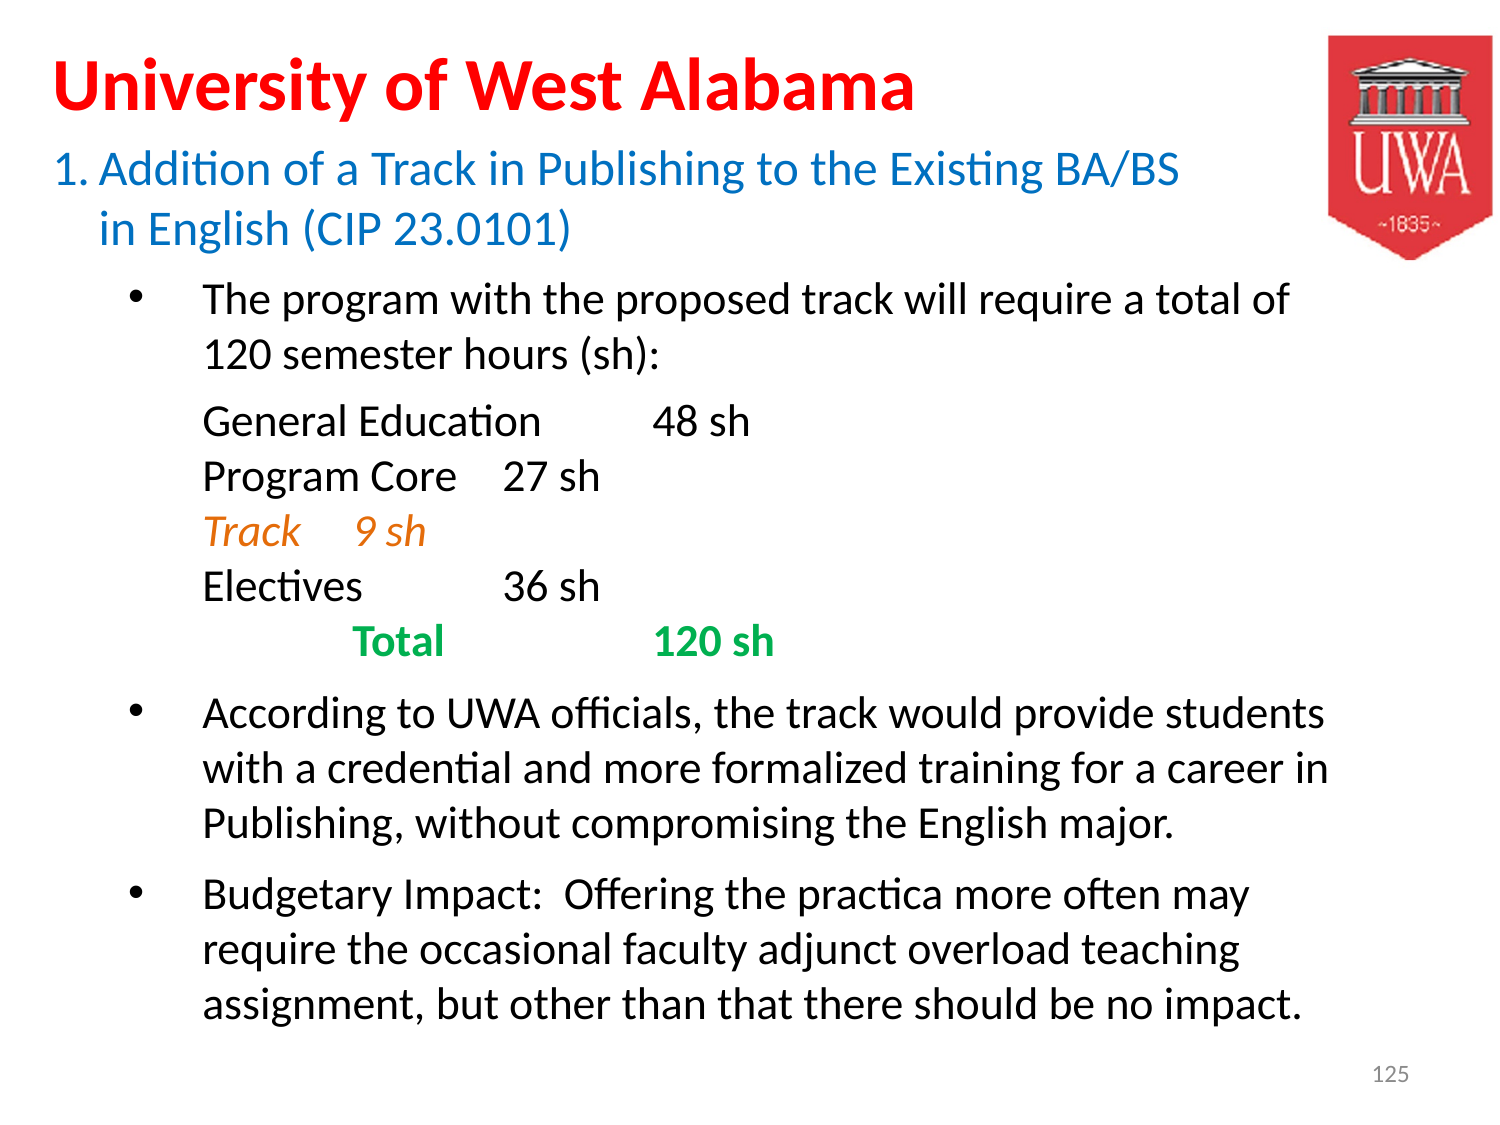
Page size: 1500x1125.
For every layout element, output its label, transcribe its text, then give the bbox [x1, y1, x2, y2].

text_box University of West Alabama Addition of a Track in Publishing to the Existing BA/BS in English (CIP 23.0101) The program with the proposed track will require a total of 120 semester hours (sh): General Education 48 sh Program Core 27 sh Track 9 sh Electives 36 sh Total 120 sh According to UWA officials, the track would provide students with a credential and more formalized training for a career in Publishing, without compromising the English major. Budgetary Impact: Offering the practica more often may require the occasional faculty adjunct overload teaching assignment, but other than that there should be no impact. [37, 28, 1500, 1125]
picture [1321, 27, 1500, 270]
slide_number 125 [1074, 1042, 1425, 1103]
